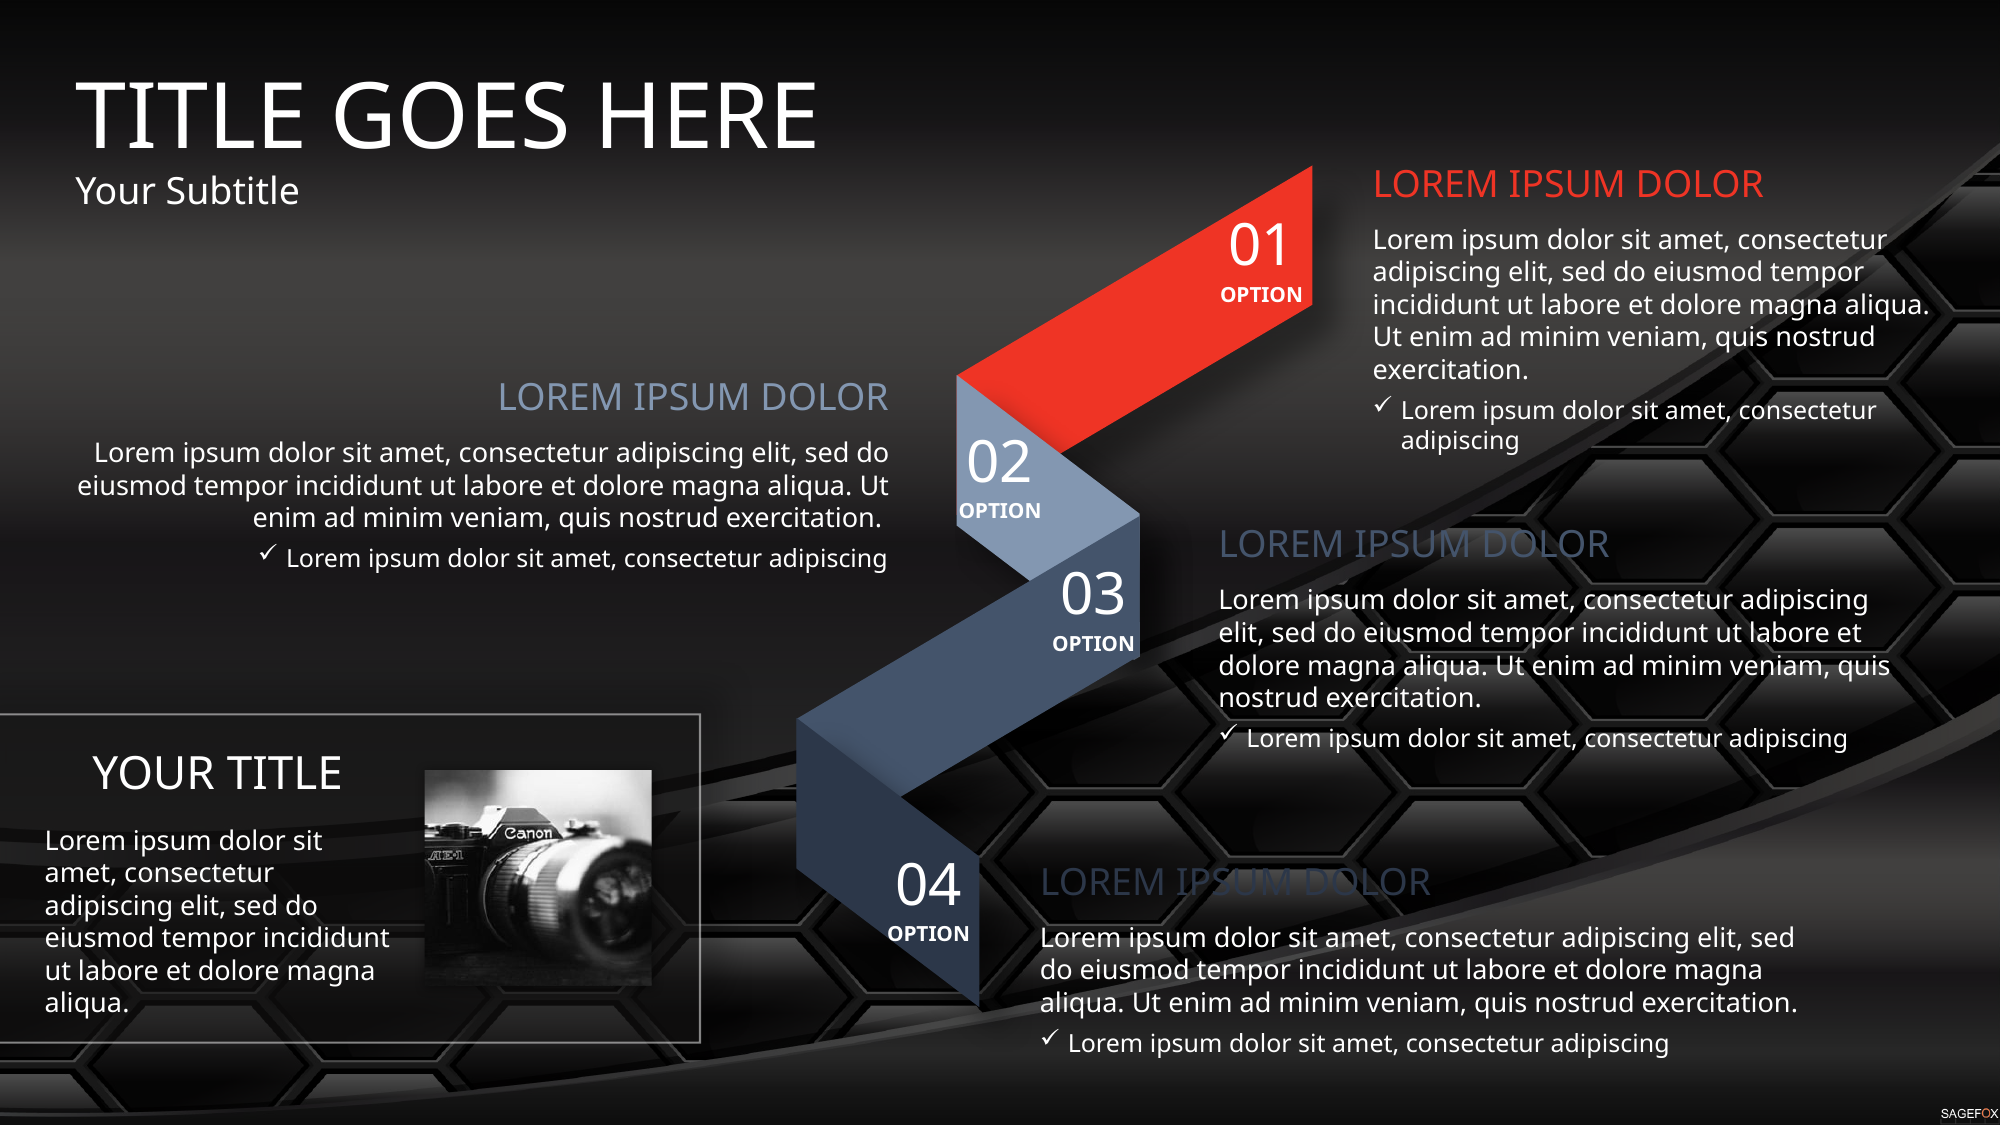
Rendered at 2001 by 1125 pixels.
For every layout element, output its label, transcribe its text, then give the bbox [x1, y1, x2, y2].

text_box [733, 548, 1203, 747]
text_box LOREM IPSUM DOLOR Lorem ipsum dolor sit amet, consectetur adipiscing elit, sed do eiusmod tempor incididunt ut labore et dolore magna aliqua. Ut enim ad minim veniam, quis nostrud exercitation. Lorem ipsum dolor sit amet, consectetur adipiscing [48, 365, 904, 581]
text_box LOREM IPSUM DOLOR Lorem ipsum dolor sit amet, consectetur adipiscing elit, sed do eiusmod tempor incididunt ut labore et dolore magna aliqua. Ut enim ad minim veniam, quis nostrud exercitation. Lorem ipsum dolor sit amet, consectetur adipiscing [1358, 152, 1970, 462]
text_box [727, 802, 1049, 959]
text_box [0, 714, 700, 1043]
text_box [888, 416, 1205, 579]
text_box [892, 199, 1377, 401]
text_box TITLE GOES HERE Your Subtitle [60, 49, 1036, 220]
text_box LOREM IPSUM DOLOR Lorem ipsum dolor sit amet, consectetur adipiscing elit, sed do eiusmod tempor incididunt ut labore et dolore magna aliqua. Ut enim ad minim veniam, quis nostrud exercitation. Lorem ipsum dolor sit amet, consectetur adipiscing [1203, 513, 1932, 761]
text_box LOREM IPSUM DOLOR Lorem ipsum dolor sit amet, consectetur adipiscing elit, sed do eiusmod tempor incididunt ut labore et dolore magna aliqua. Ut enim ad minim veniam, quis nostrud exercitation. Lorem ipsum dolor sit amet, consectetur adipiscing [1024, 850, 1842, 1065]
picture [0, 0, 2001, 1125]
